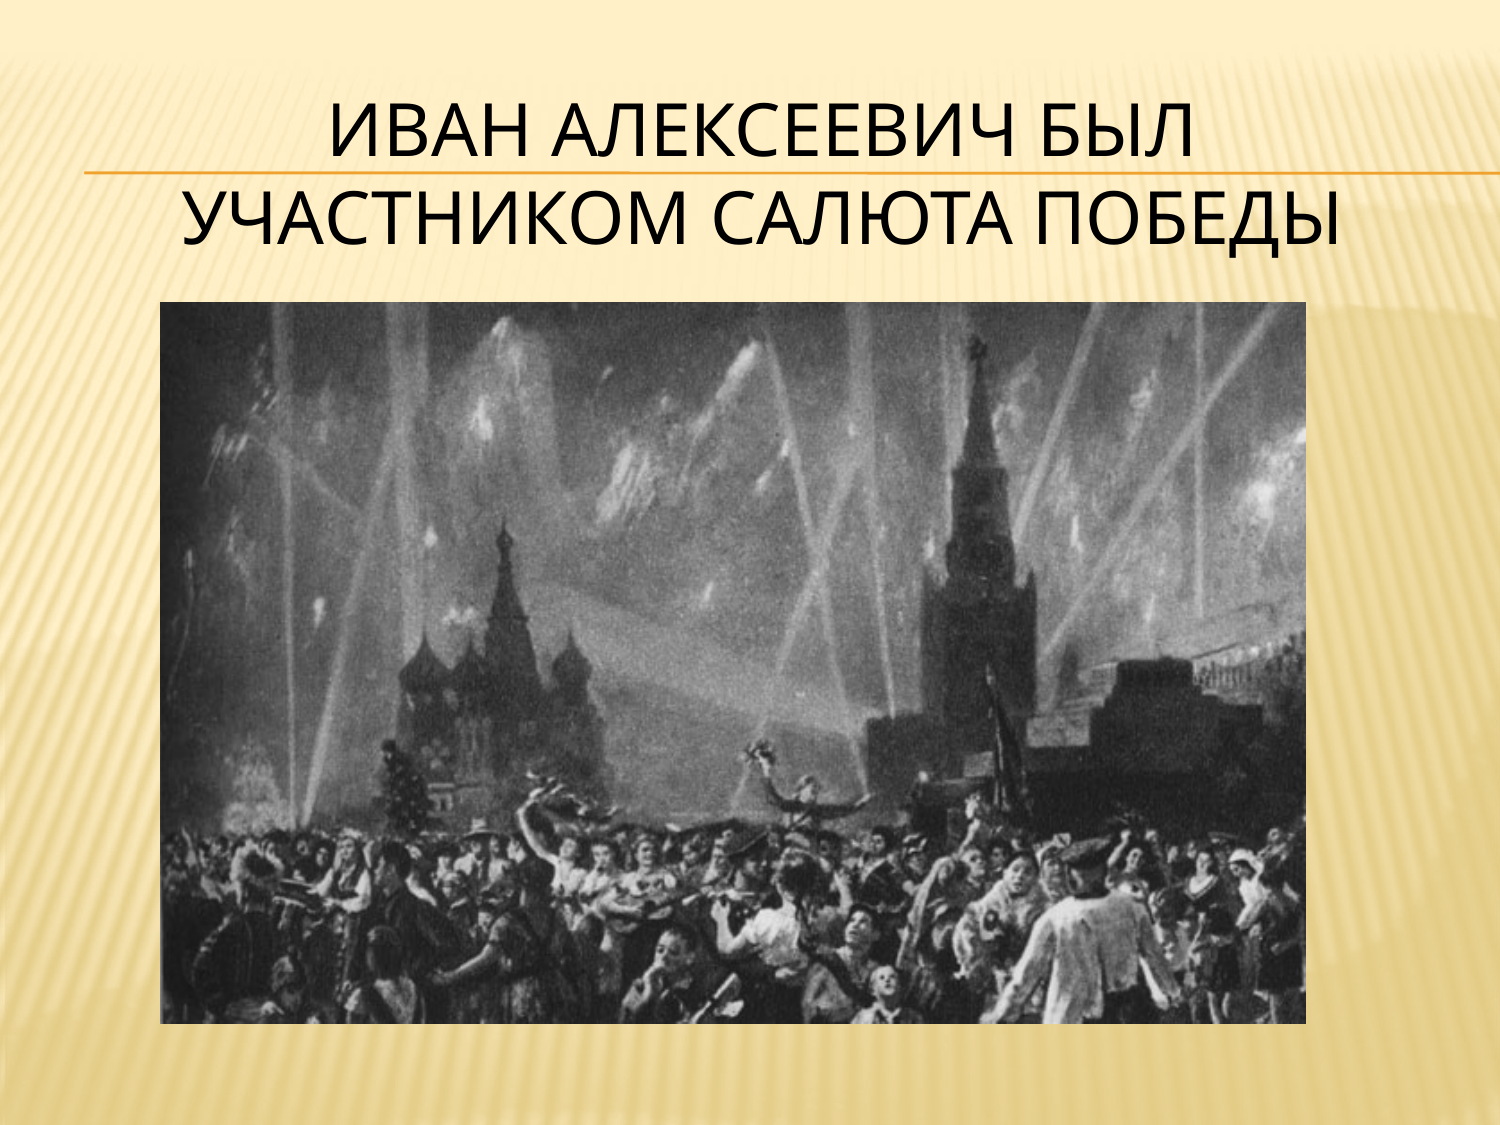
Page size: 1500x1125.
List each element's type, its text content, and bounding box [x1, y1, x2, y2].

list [160, 302, 1306, 1024]
title Иван Алексеевич был участником салюта победы [50, 75, 1475, 268]
